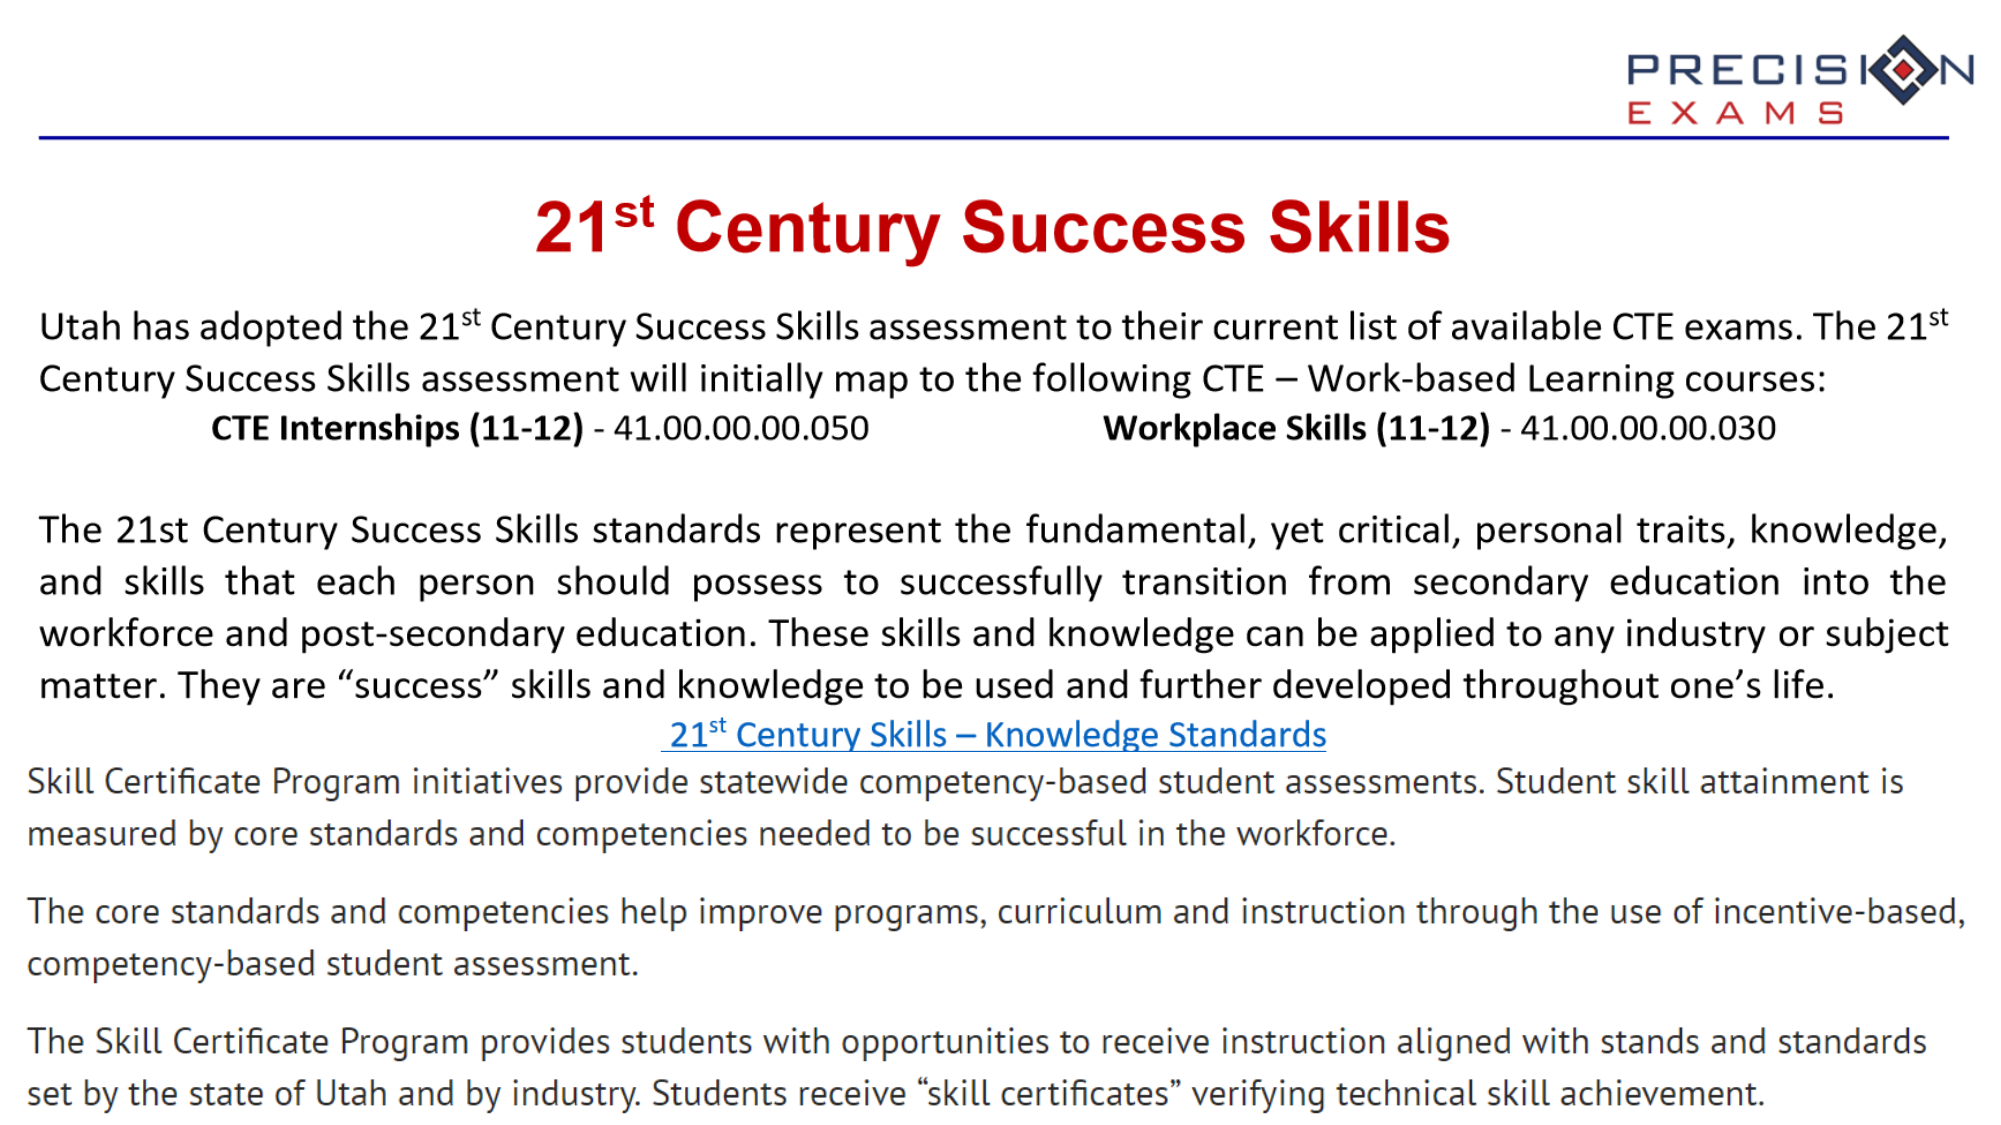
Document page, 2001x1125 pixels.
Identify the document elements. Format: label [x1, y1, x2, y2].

picture [15, 752, 1978, 1125]
list [15, 1, 2000, 796]
